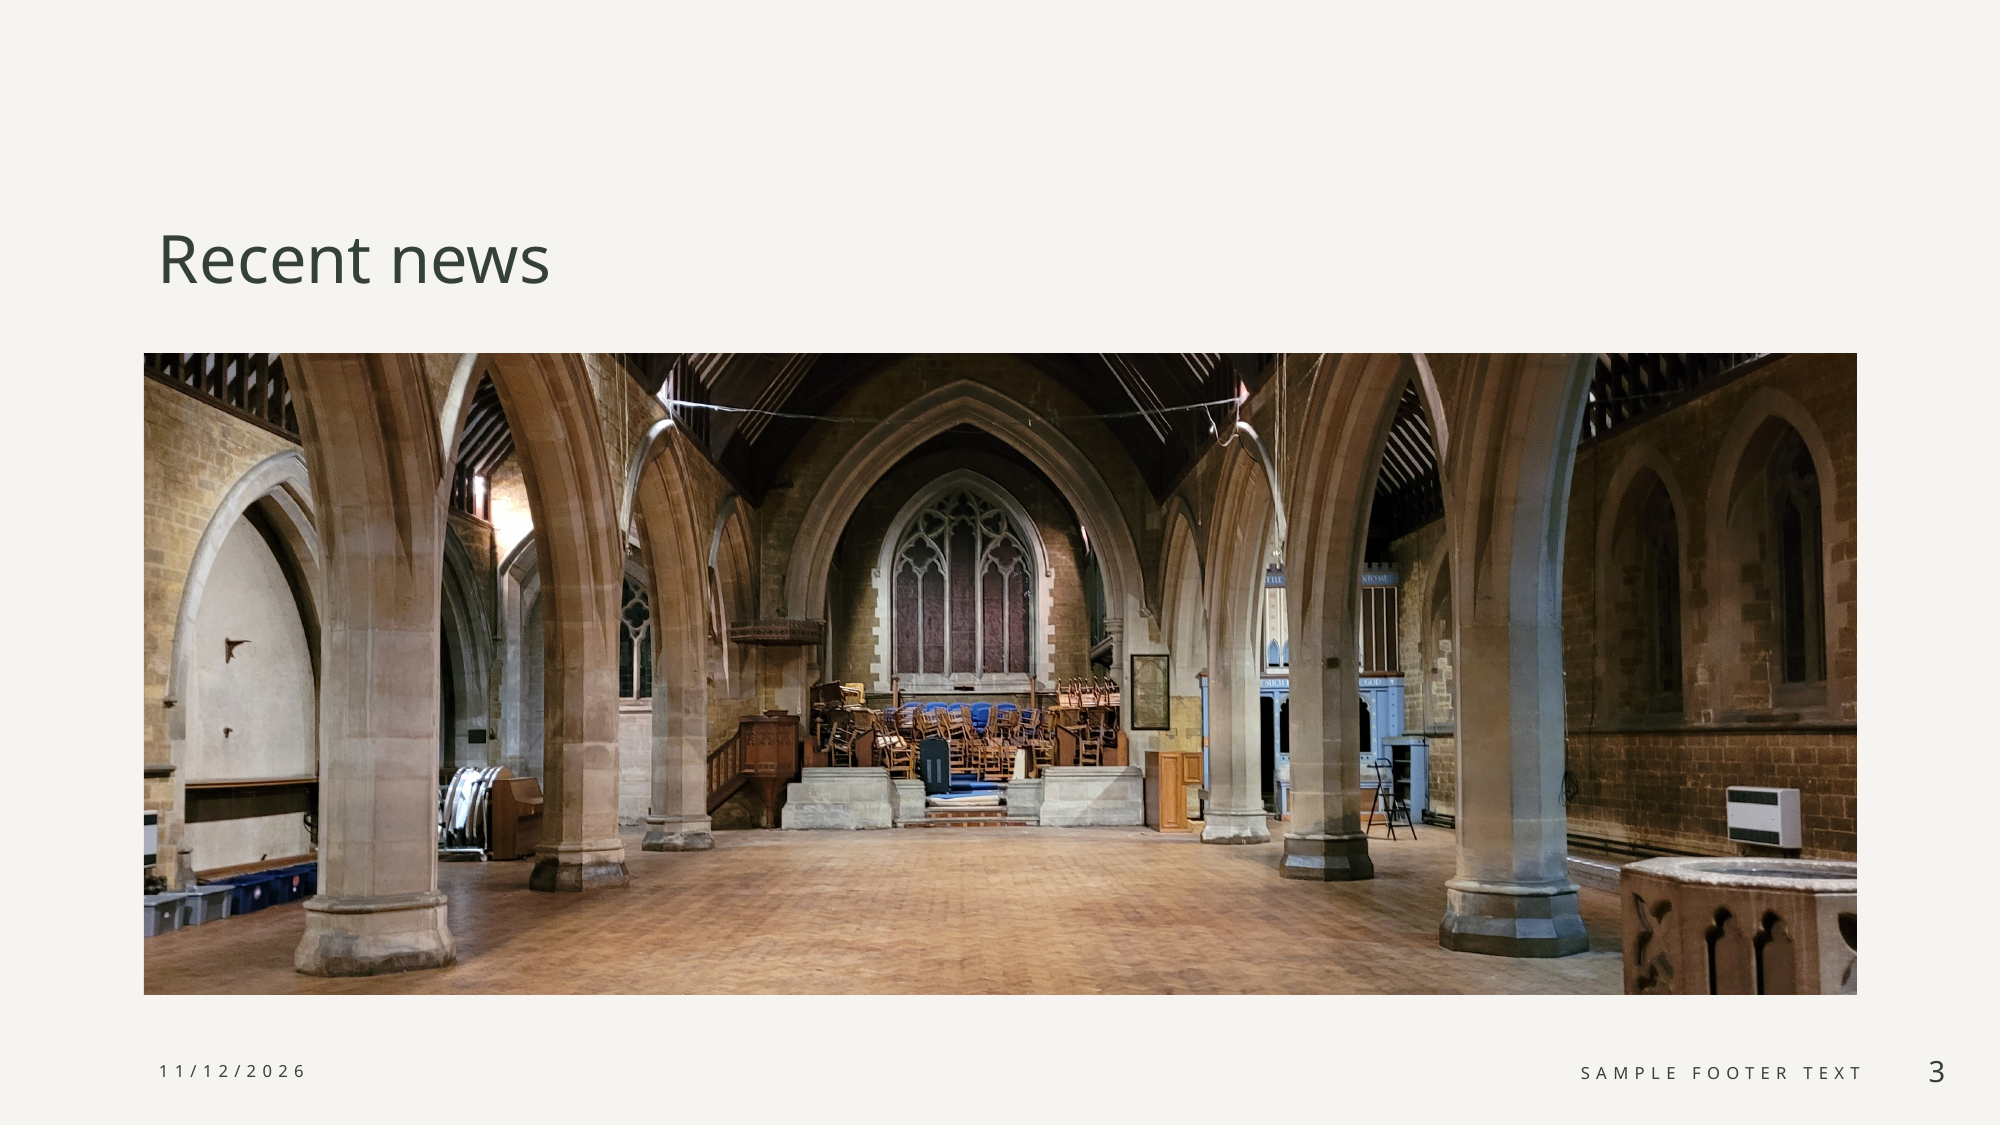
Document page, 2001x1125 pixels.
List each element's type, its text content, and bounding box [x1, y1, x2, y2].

footer Sample Footer Text [1170, 1042, 1875, 1103]
title Recent news [142, 96, 1858, 305]
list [143, 353, 1858, 995]
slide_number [143, 1042, 594, 1103]
slide_number 3 [1875, 1042, 1961, 1103]
